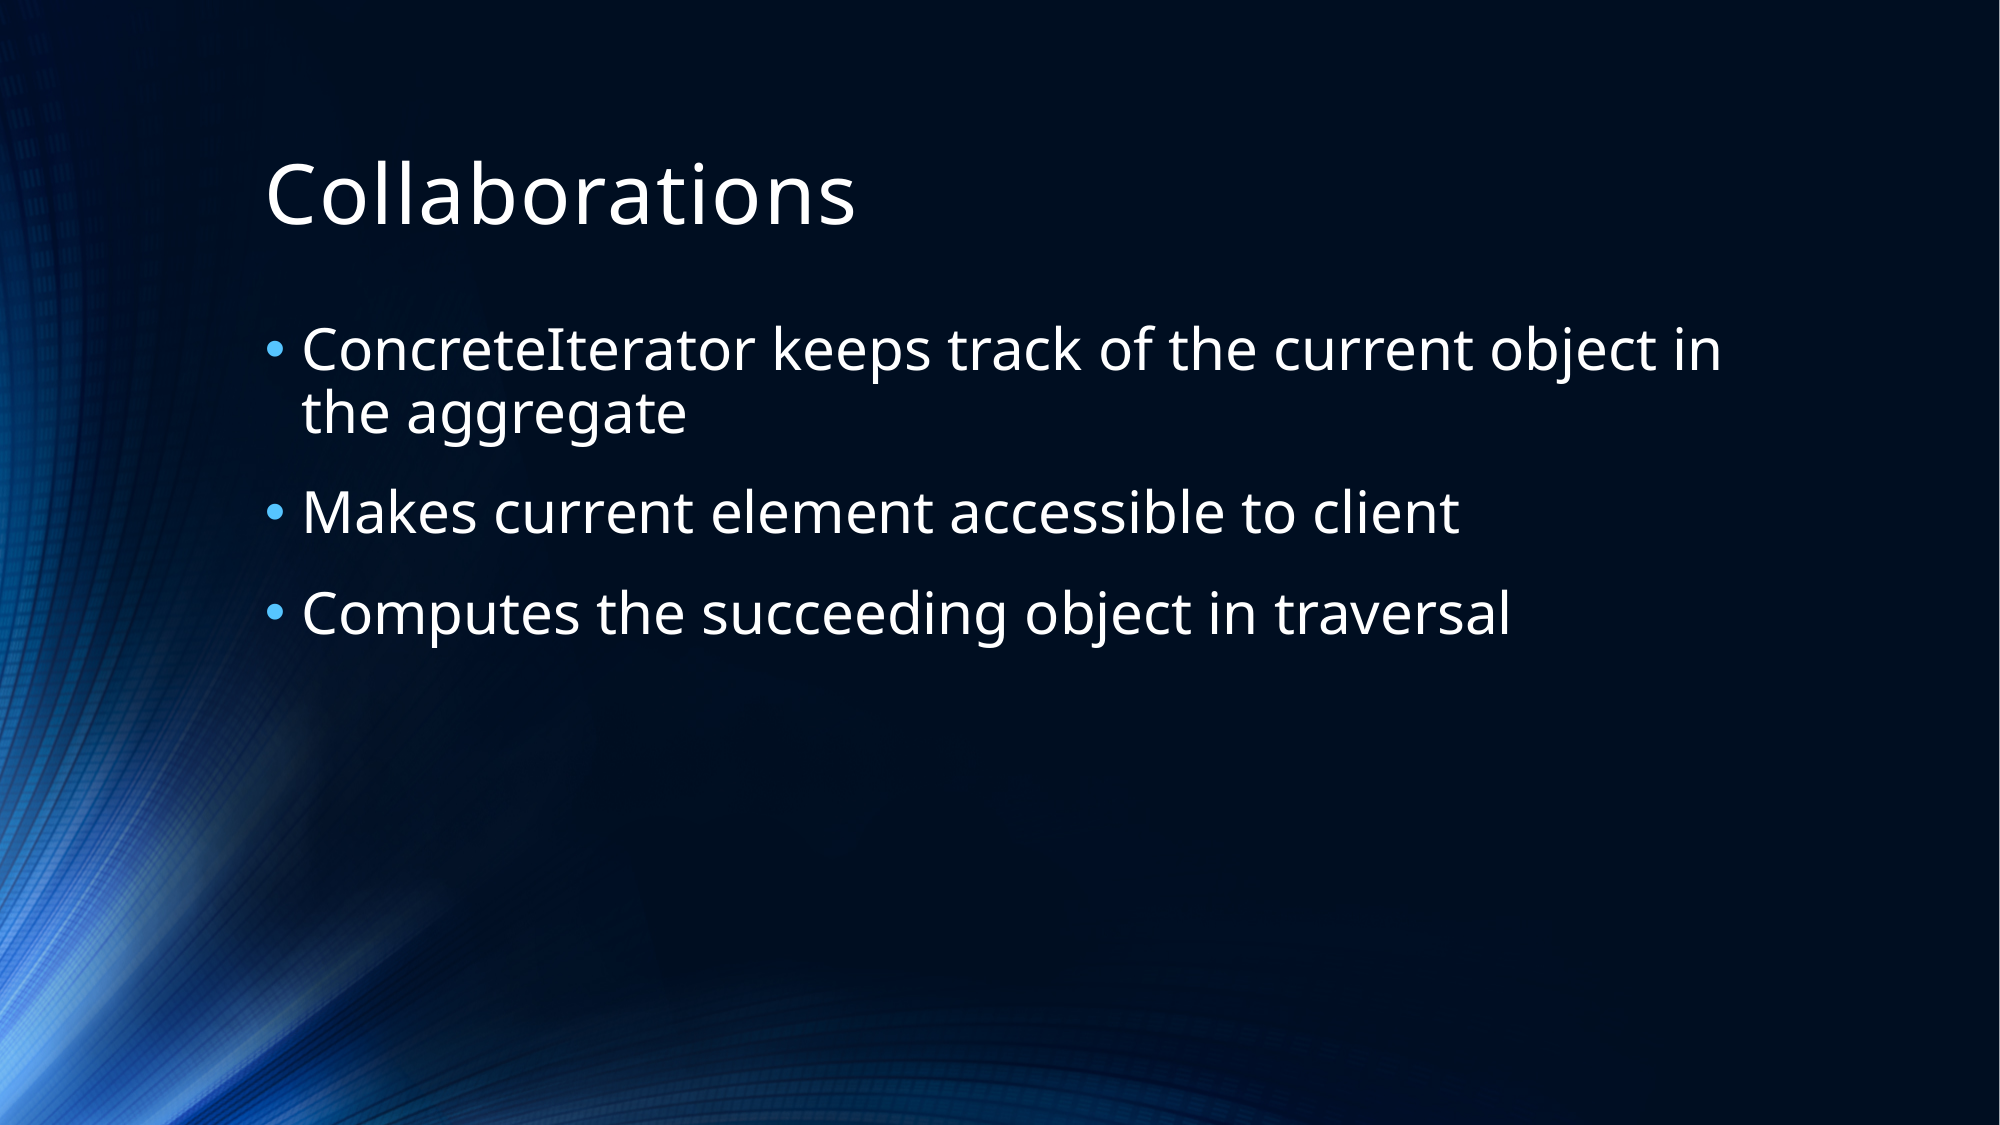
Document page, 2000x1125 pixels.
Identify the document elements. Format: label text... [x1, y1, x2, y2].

list ConcreteIterator keeps track of the current object in the aggregate Makes current element accessible to client Computes the succeeding object in traversal [249, 312, 1749, 988]
title Collaborations [249, 62, 1750, 250]
picture [0, 0, 2000, 1125]
